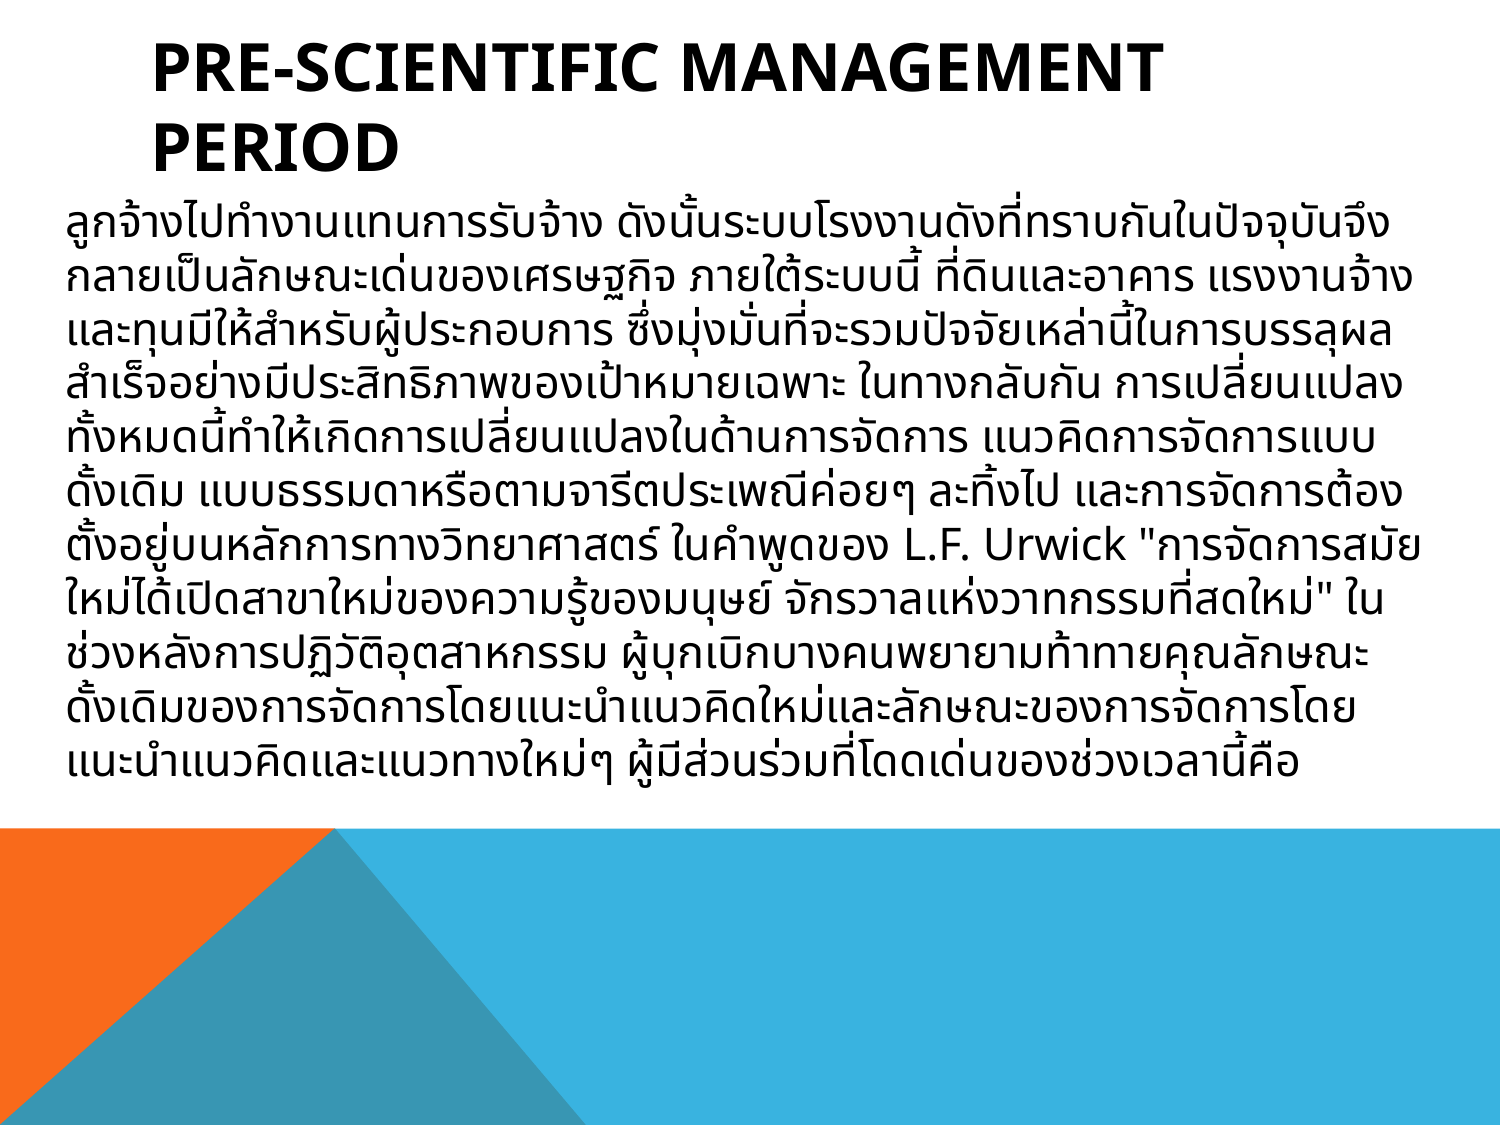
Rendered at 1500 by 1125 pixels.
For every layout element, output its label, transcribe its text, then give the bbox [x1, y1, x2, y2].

list ลูกจ้างไปทำงานแทนการรับจ้าง ดังนั้นระบบโรงงานดังที่ทราบกันในปัจจุบันจึงกลายเป็นลักษณะเด่นของเศรษฐกิจ ภายใต้ระบบนี้ ที่ดินและอาคาร แรงงานจ้าง และทุนมีให้สำหรับผู้ประกอบการ ซึ่งมุ่งมั่นที่จะรวมปัจจัยเหล่านี้ในการบรรลุผลสำเร็จอย่างมีประสิทธิภาพของเป้าหมายเฉพาะ ในทางกลับกัน การเปลี่ยนแปลงทั้งหมดนี้ทำให้เกิดการเปลี่ยนแปลงในด้านการจัดการ แนวคิดการจัดการแบบดั้งเดิม แบบธรรมดาหรือตามจารีตประเพณีค่อยๆ ละทิ้งไป และการจัดการต้องตั้งอยู่บนหลักการทางวิทยาศาสตร์ ในคำพูดของ L.F. Urwick "การจัดการสมัยใหม่ได้เปิดสาขาใหม่ของความรู้ของมนุษย์ จักรวาลแห่งวาทกรรมที่สดใหม่" ในช่วงหลังการปฏิวัติอุตสาหกรรม ผู้บุกเบิกบางคนพยายามท้าทายคุณลักษณะดั้งเดิมของการจัดการโดยแนะนำแนวคิดใหม่และลักษณะของการจัดการโดยแนะนำแนวคิดและแนวทางใหม่ๆ ผู้มีส่วนร่วมที่โดดเด่นของช่วงเวลานี้คือ [0, 184, 1471, 835]
title Pre-scientific management period [135, 60, 1369, 150]
